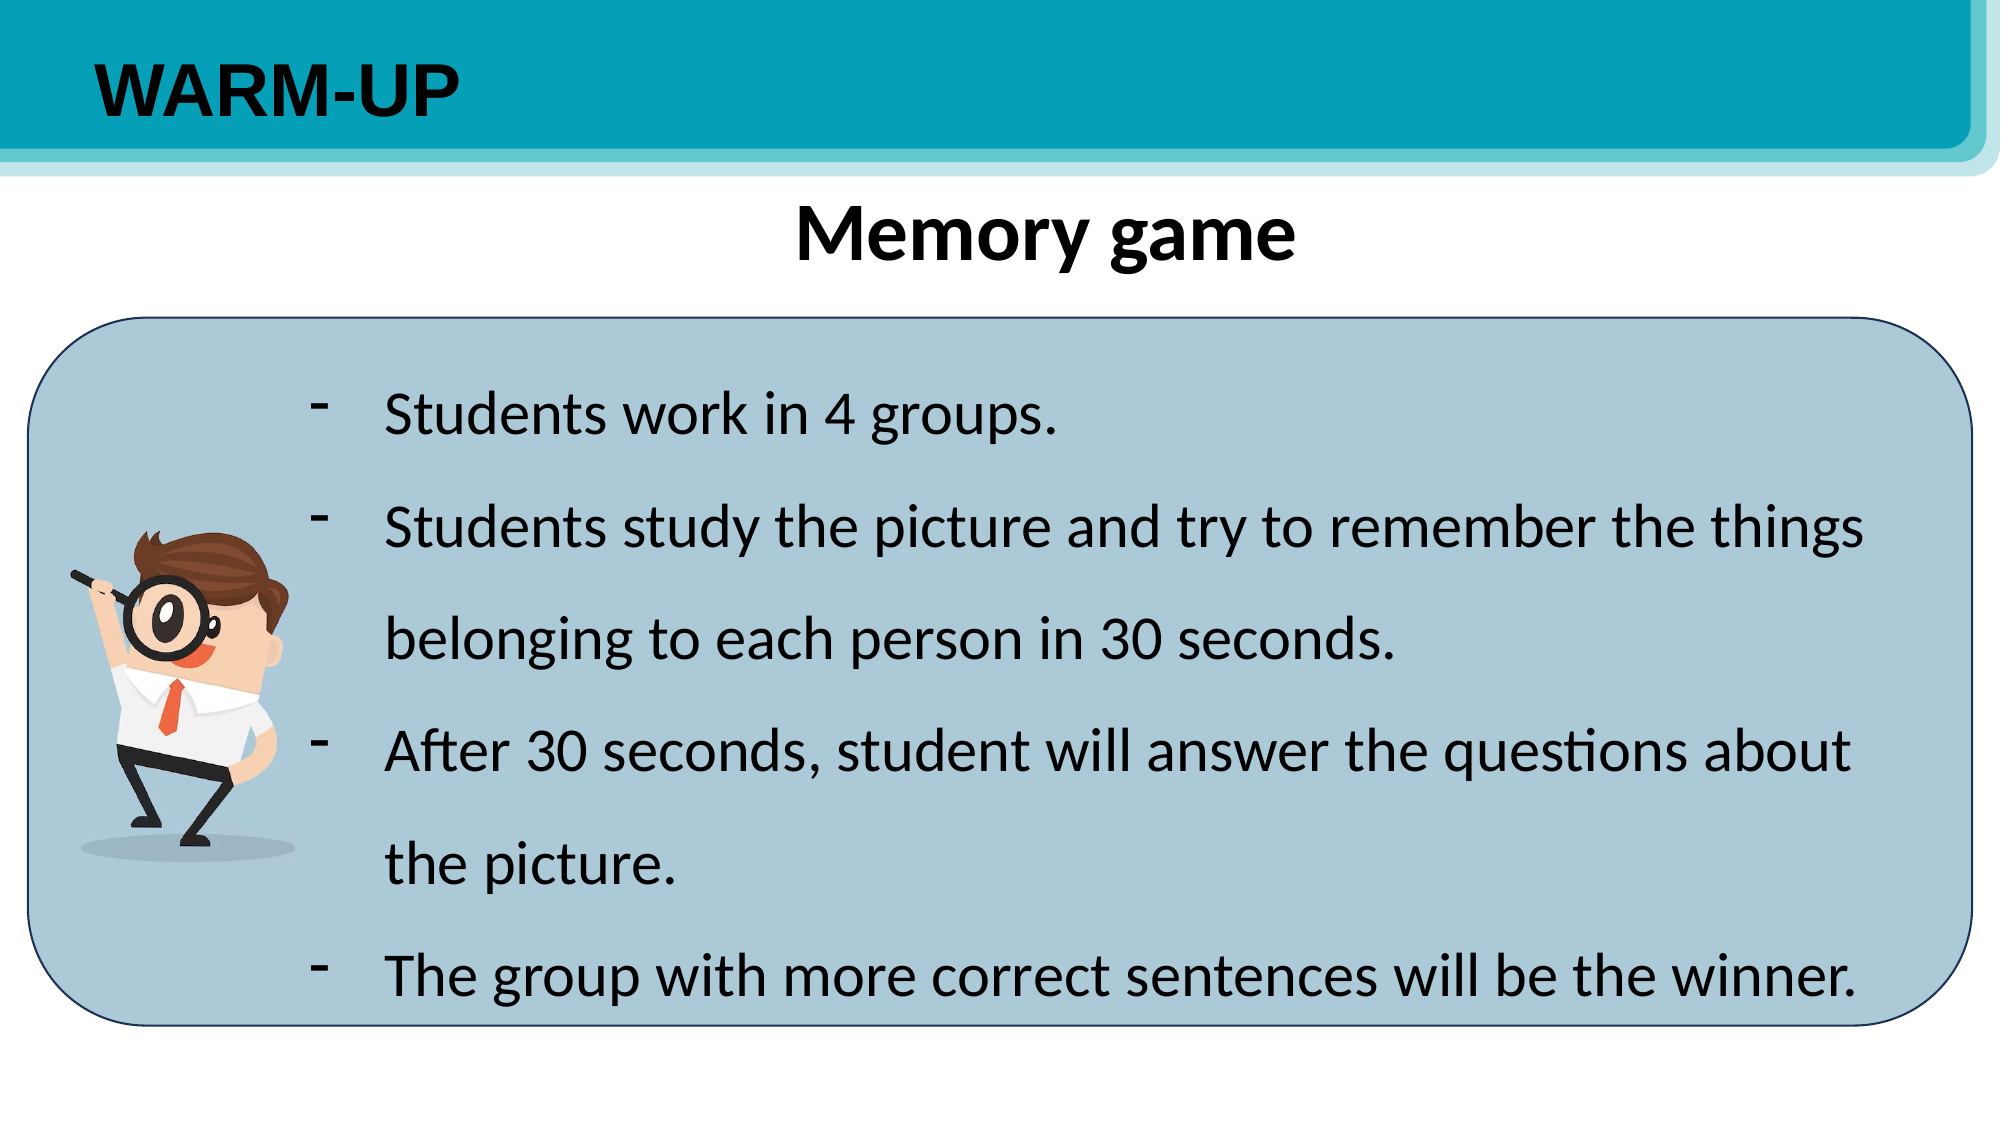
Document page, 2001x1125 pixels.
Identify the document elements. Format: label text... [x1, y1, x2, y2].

text_box [26, 316, 1974, 1027]
text_box Memory game [779, 177, 1712, 285]
text_box Students work in 4 groups. Students study the picture and try to remember the things belonging to each person in 30 seconds. After 30 seconds, student will answer the questions about the picture. The group with more correct sentences will be the winner. [294, 327, 1889, 1017]
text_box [0, 0, 2000, 177]
picture [59, 494, 295, 900]
